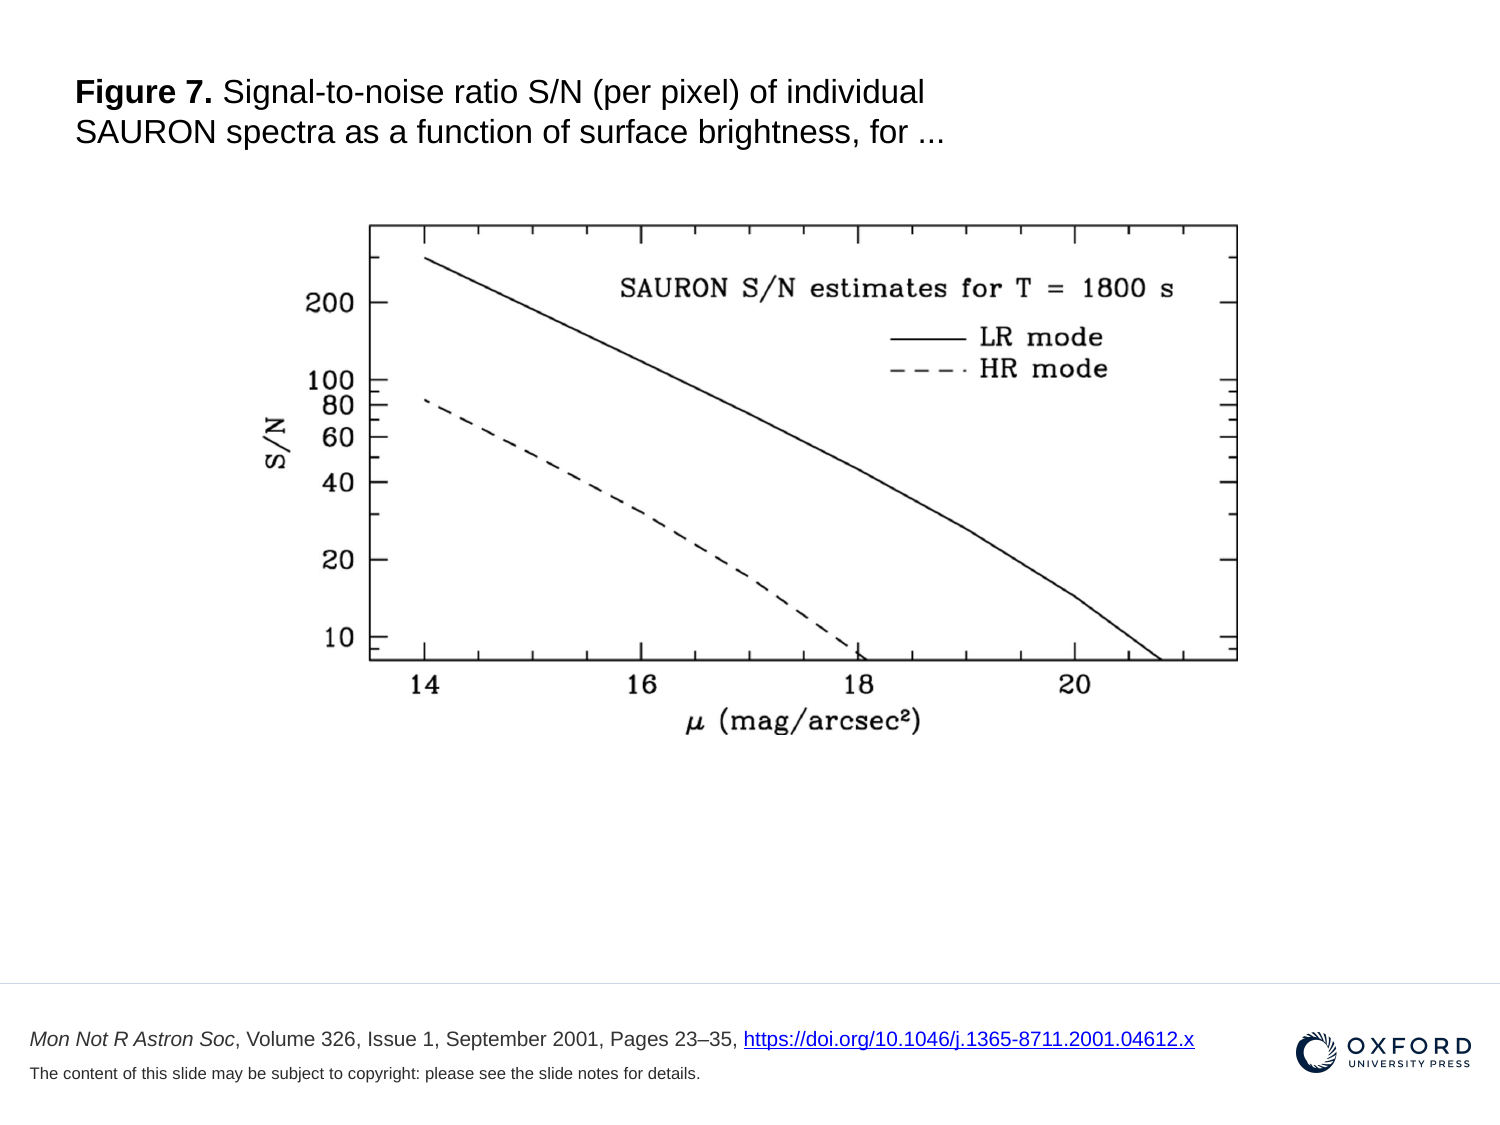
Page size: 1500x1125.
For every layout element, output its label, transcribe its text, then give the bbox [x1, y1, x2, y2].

picture [262, 224, 1238, 735]
title Figure 7. Signal-to-noise ratio S/N (per pixel) of individual SAURON spectra as a function of surface brightness, for ... [75, 69, 1078, 171]
picture [1296, 1032, 1471, 1073]
footer Mon Not R Astron Soc, Volume 326, Issue 1, September 2001, Pages 23–35, https://doi.org/10.1046/j.1365-8711.2001.04612.x The content of this slide may be subject to copyright: please see the slide notes for details. [0, 983, 1260, 1125]
